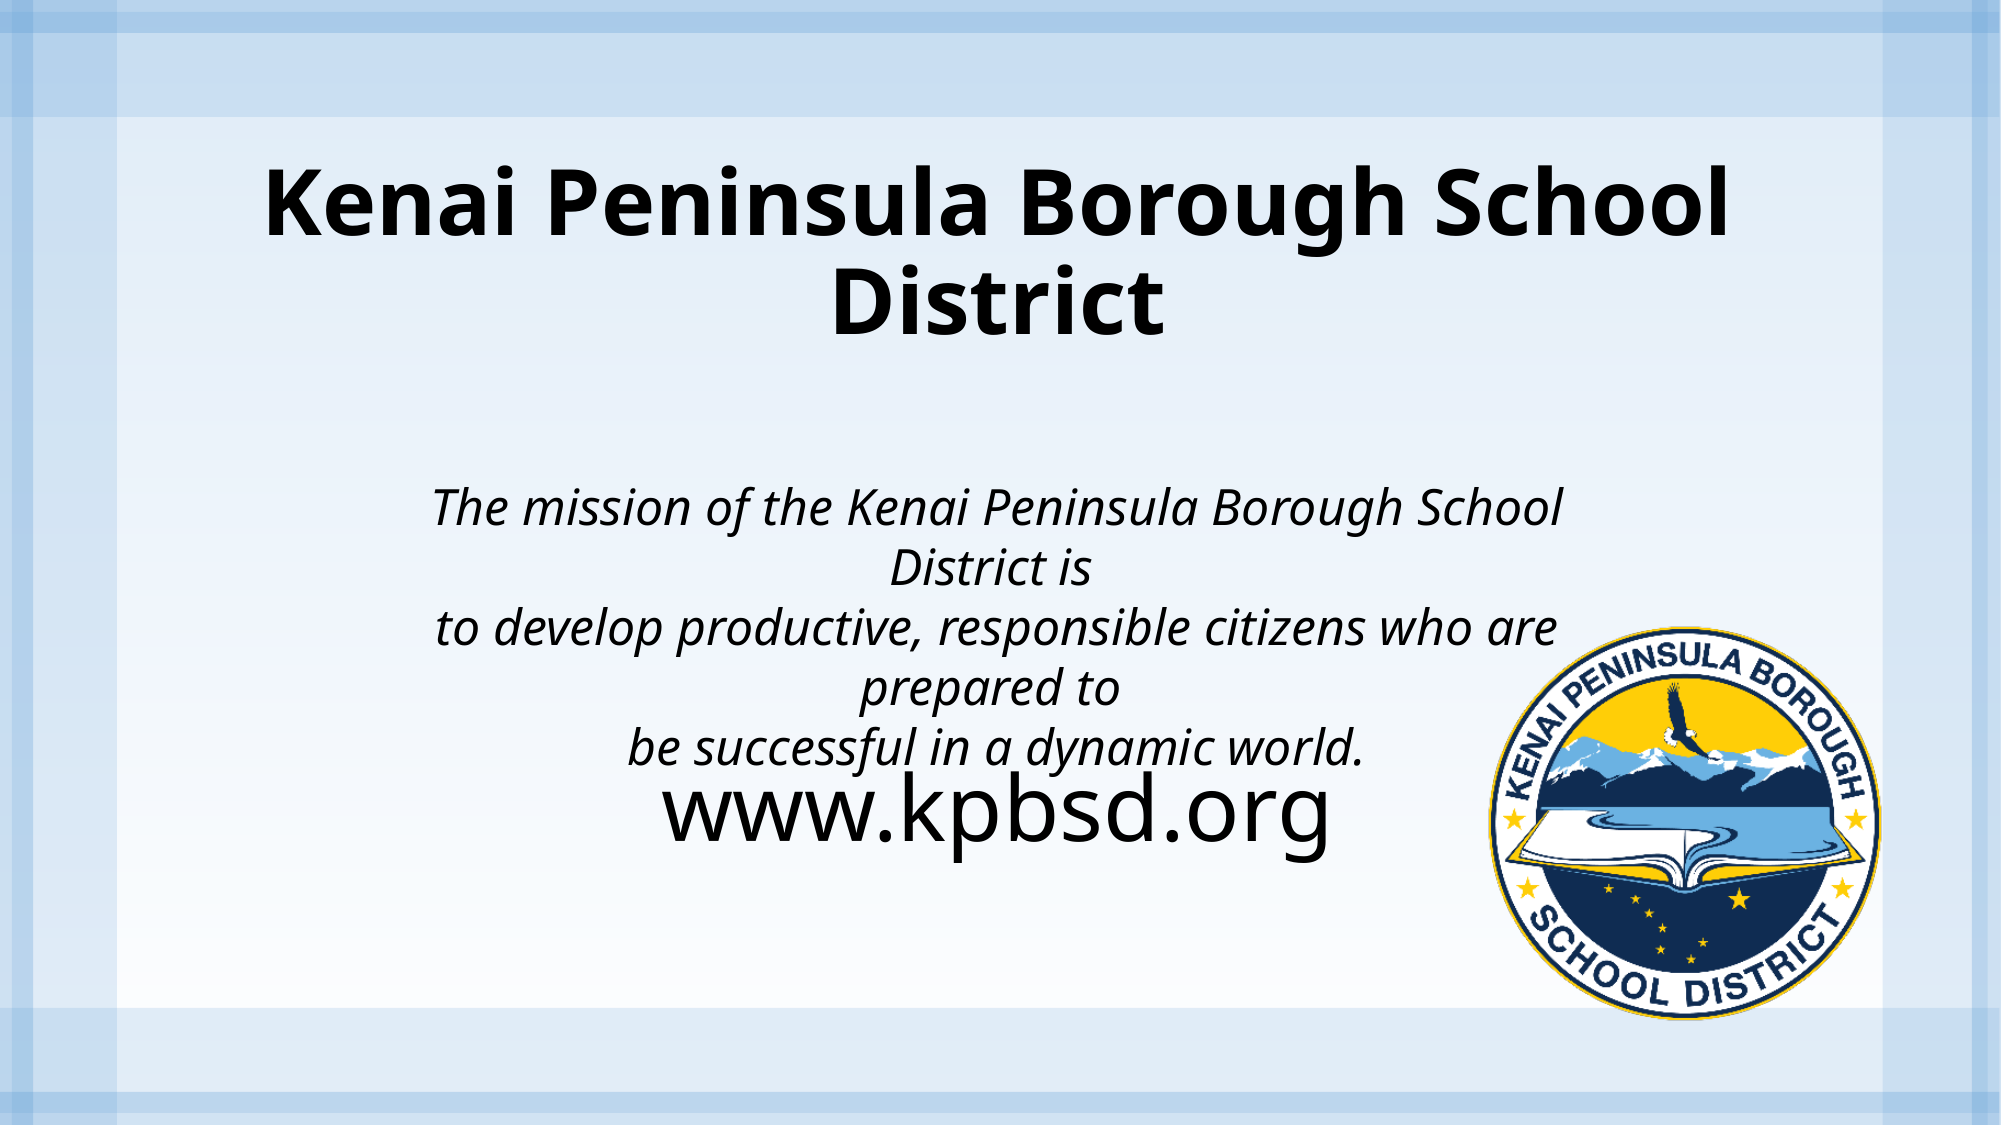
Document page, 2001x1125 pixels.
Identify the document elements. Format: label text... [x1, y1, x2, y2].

text_box The mission of the Kenai Peninsula Borough School District is to develop productive, responsible citizens who are prepared to be successful in a dynamic world. [355, 467, 1641, 783]
subtitle www.kpbsd.org [210, 755, 1479, 875]
title Kenai Peninsula Borough School District [121, 209, 1874, 362]
picture [1479, 617, 1890, 1029]
